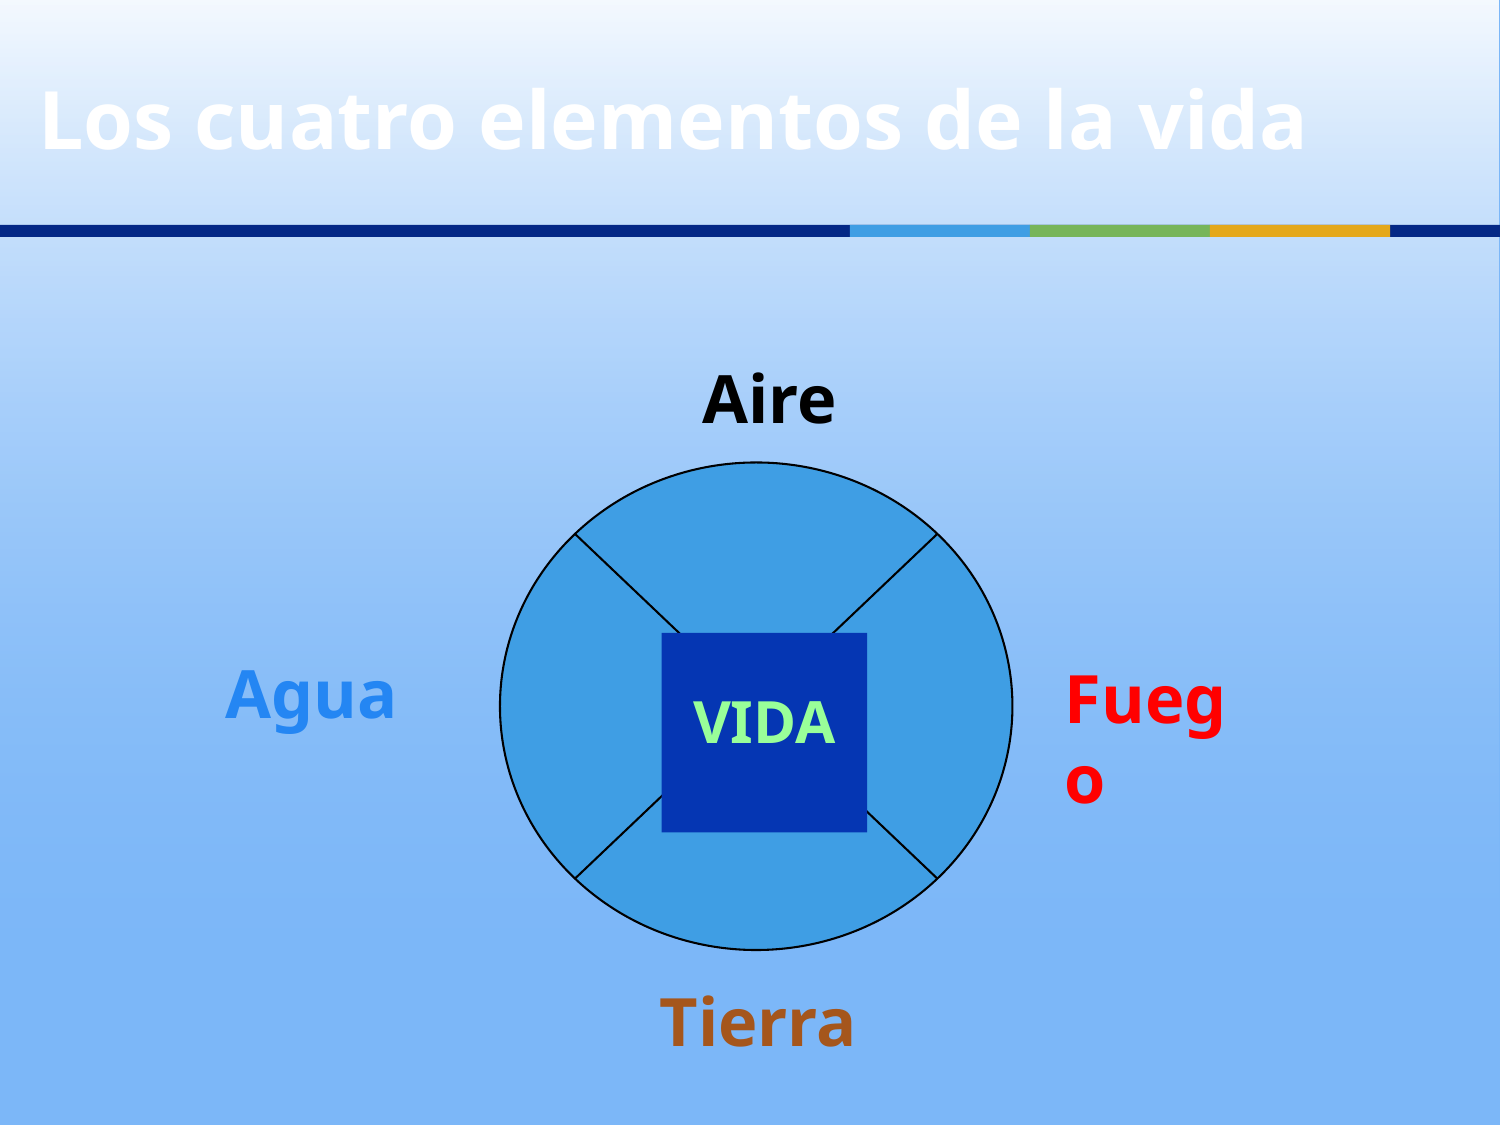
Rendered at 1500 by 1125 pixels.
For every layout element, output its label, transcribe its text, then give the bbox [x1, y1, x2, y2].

text_box Fuego [1049, 649, 1278, 825]
text_box Agua [210, 644, 430, 740]
text_box Aire [687, 349, 868, 445]
text_box VIDA [661, 632, 868, 833]
text_box [499, 462, 1013, 951]
text_box Los cuatro elementos de la vida [23, 23, 1477, 211]
text_box Tierra [644, 972, 891, 1068]
